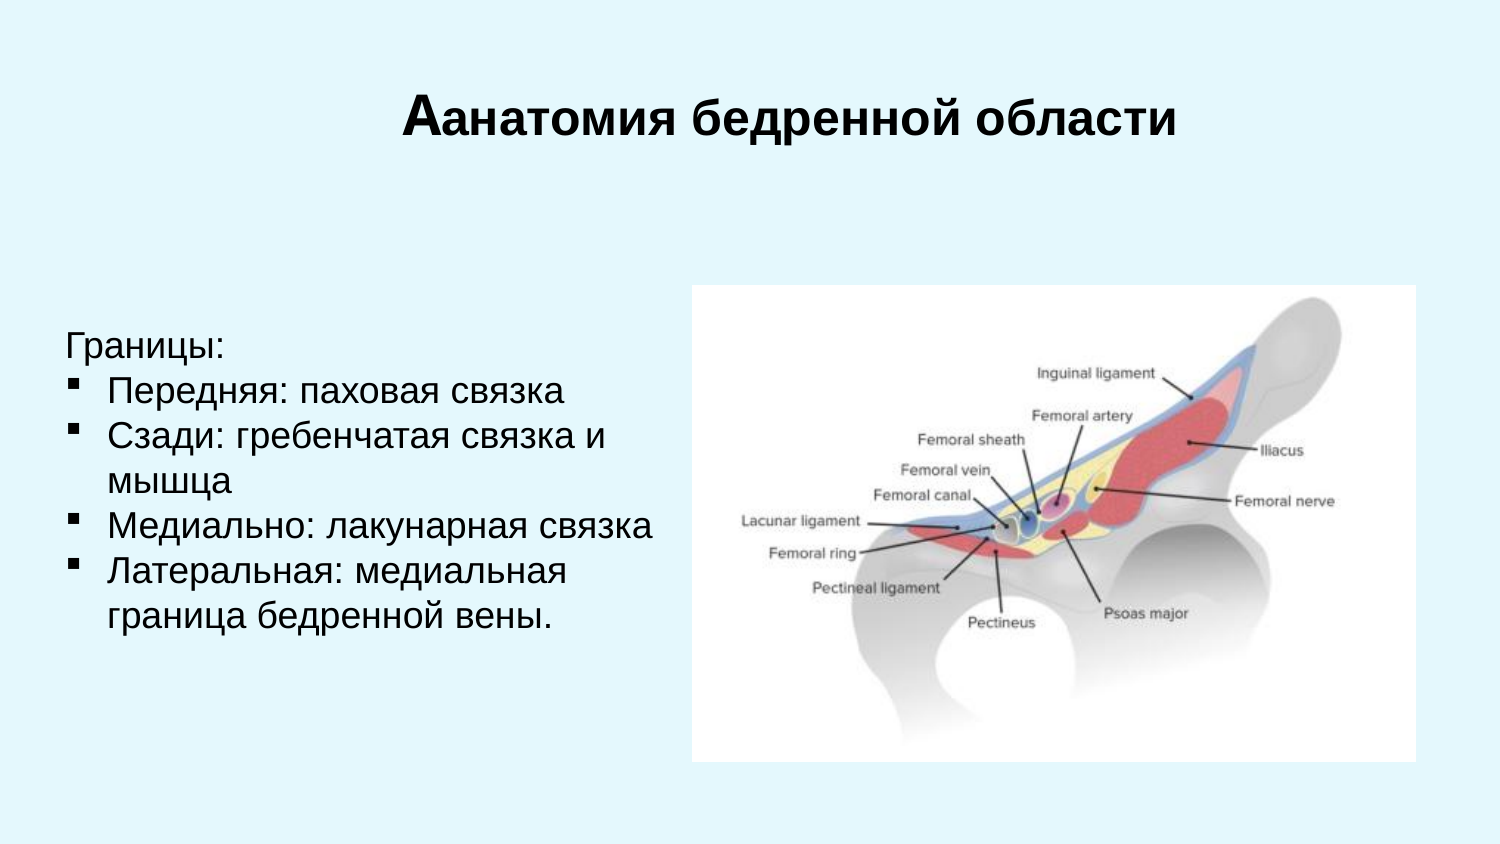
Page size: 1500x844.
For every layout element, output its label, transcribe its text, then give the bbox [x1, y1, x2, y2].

title Аанатомия бедренной области [166, 17, 1416, 210]
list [692, 285, 1416, 762]
text_box Границы: Передняя: паховая связка Сзади: гребенчатая связка и мышца Медиально: лакунарная связка Латеральная: медиальная граница бедренной вены. [50, 313, 672, 689]
